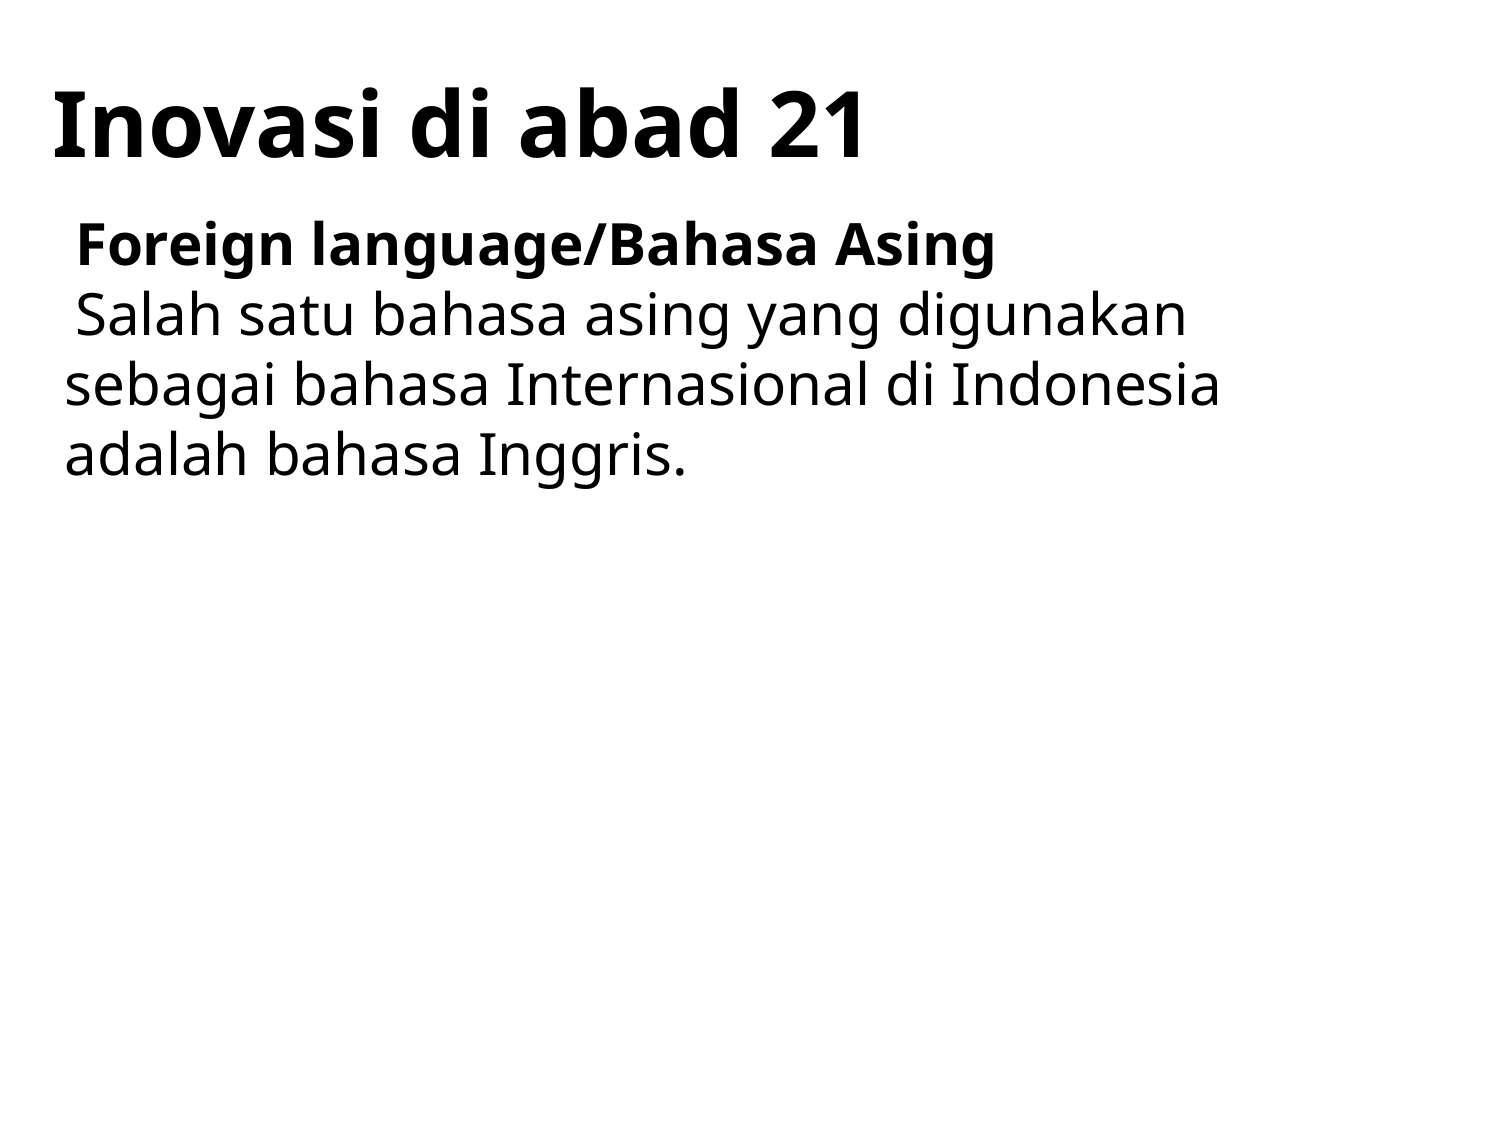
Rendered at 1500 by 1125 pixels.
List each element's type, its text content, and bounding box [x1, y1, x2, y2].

text_box Foreign language/Bahasa Asing Salah satu bahasa asing yang digunakan sebagai bahasa Internasional di Indonesia adalah bahasa Inggris. [50, 200, 1375, 565]
title Inovasi di abad 21 [37, 0, 1288, 242]
